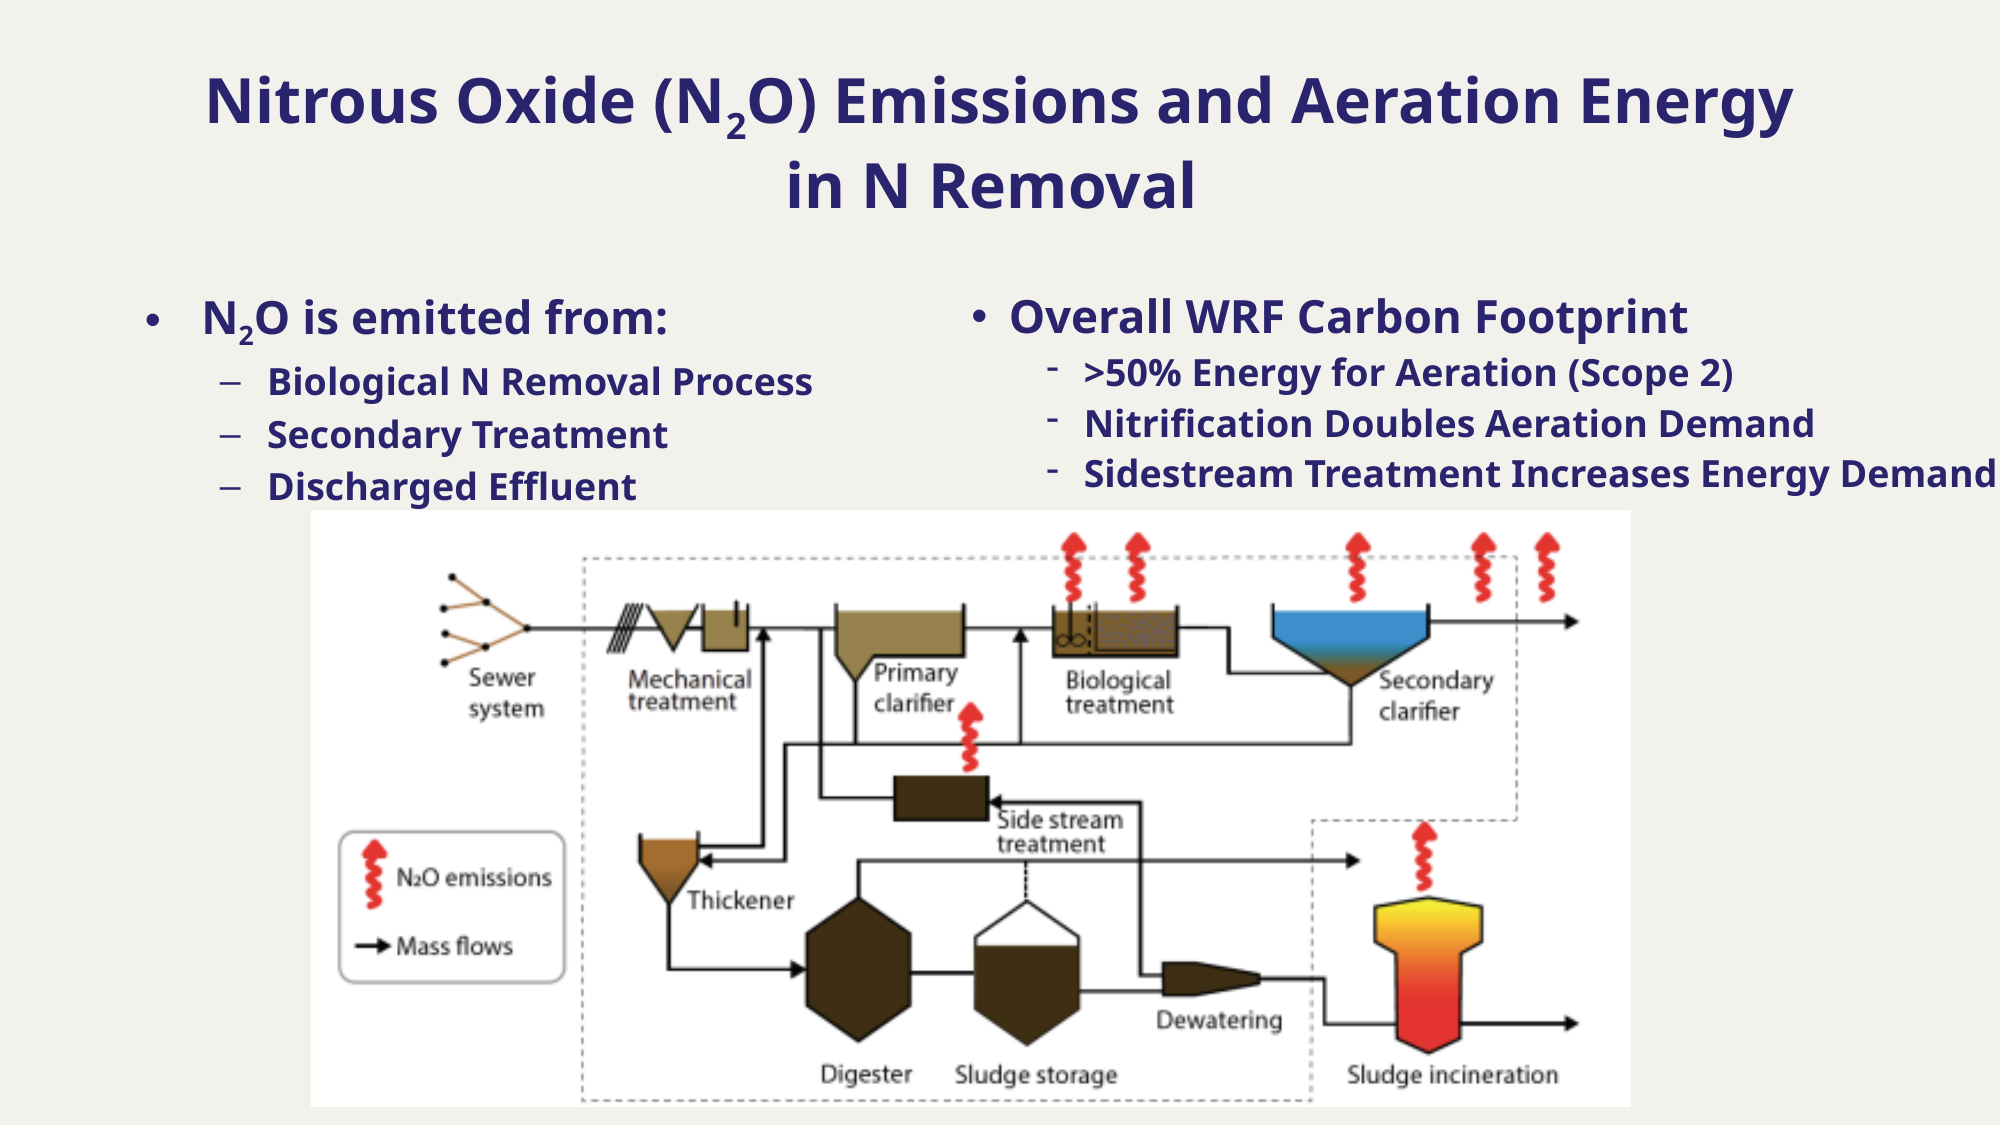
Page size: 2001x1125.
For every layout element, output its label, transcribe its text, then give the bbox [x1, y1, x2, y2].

text_box Overall WRF Carbon Footprint >50% Energy for Aeration (Scope 2) Nitrification Doubles Aeration Demand Sidestream Treatment Increases Energy Demand [971, 294, 2000, 643]
picture [311, 510, 1631, 1108]
title Nitrous Oxide (N2O) Emissions and Aeration Energy in N Removal [175, 53, 1825, 183]
list N2O is emitted from: Biological N Removal Process Secondary Treatment Discharged Effluent [130, 280, 955, 630]
